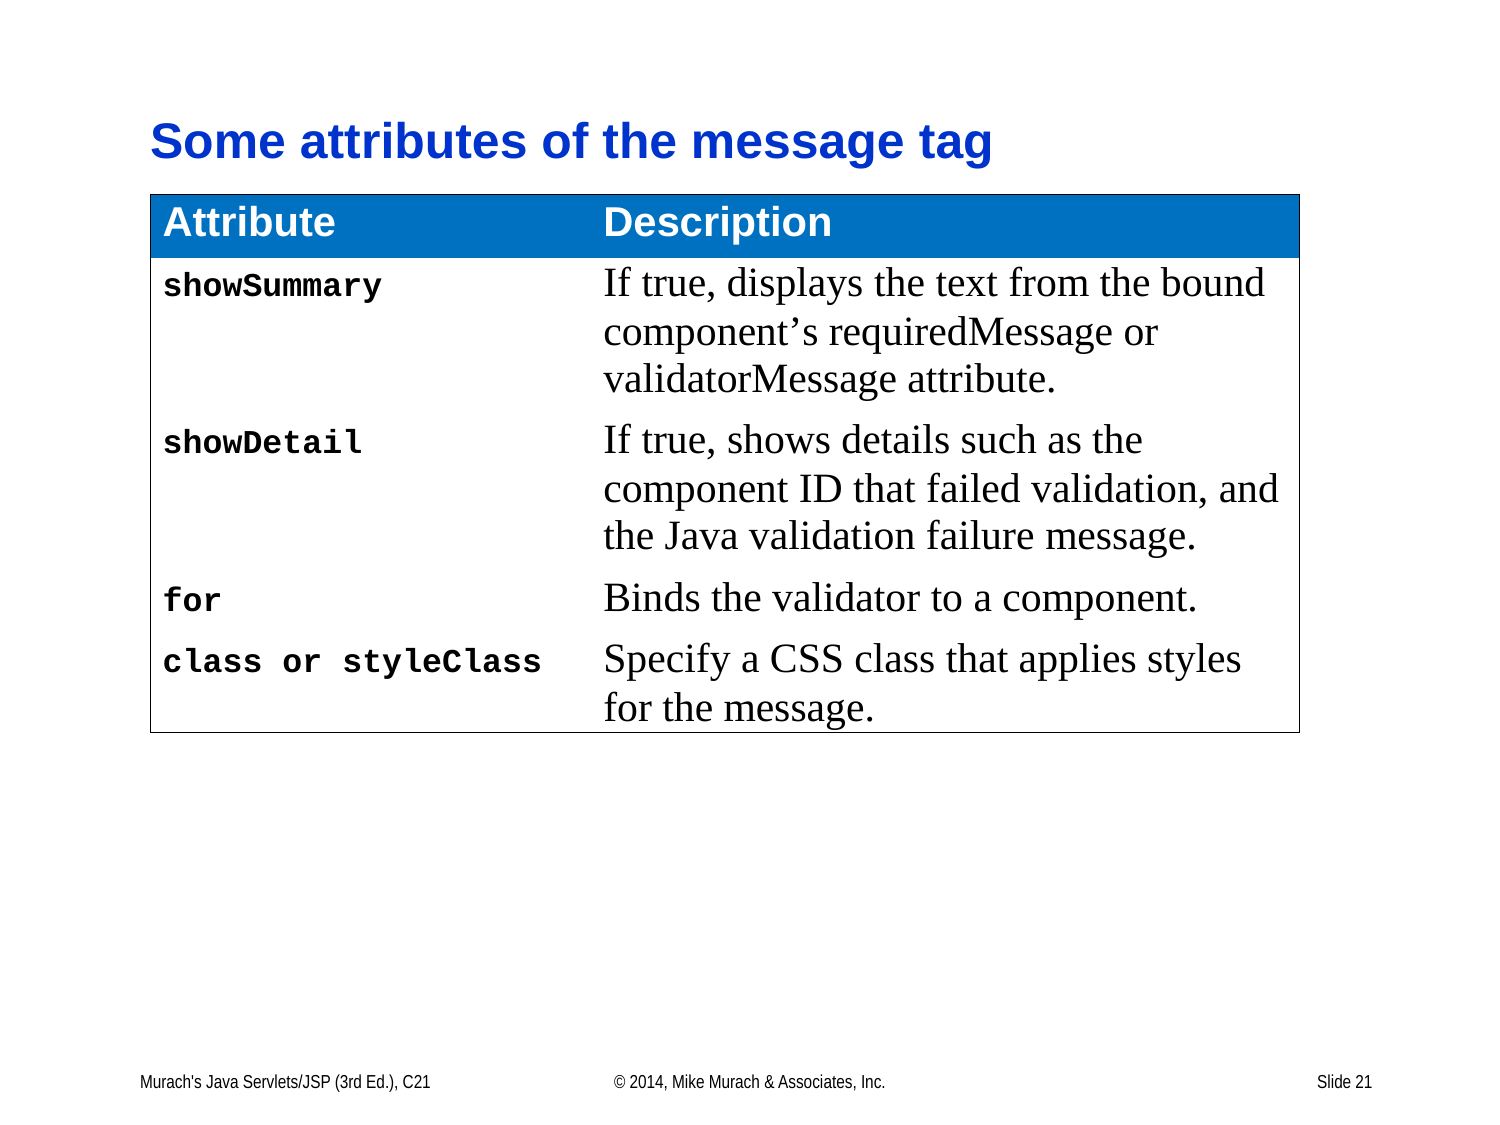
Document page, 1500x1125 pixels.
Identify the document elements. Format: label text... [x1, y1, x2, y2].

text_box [149, 112, 1348, 320]
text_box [124, 181, 1323, 826]
slide_number Murach's Java Servlets/JSP (3rd Ed.), C21 [125, 1025, 450, 1100]
footer © 2014, Mike Murach & Associates, Inc. [474, 1025, 1025, 1100]
slide_number Slide 21 [1074, 1025, 1388, 1100]
